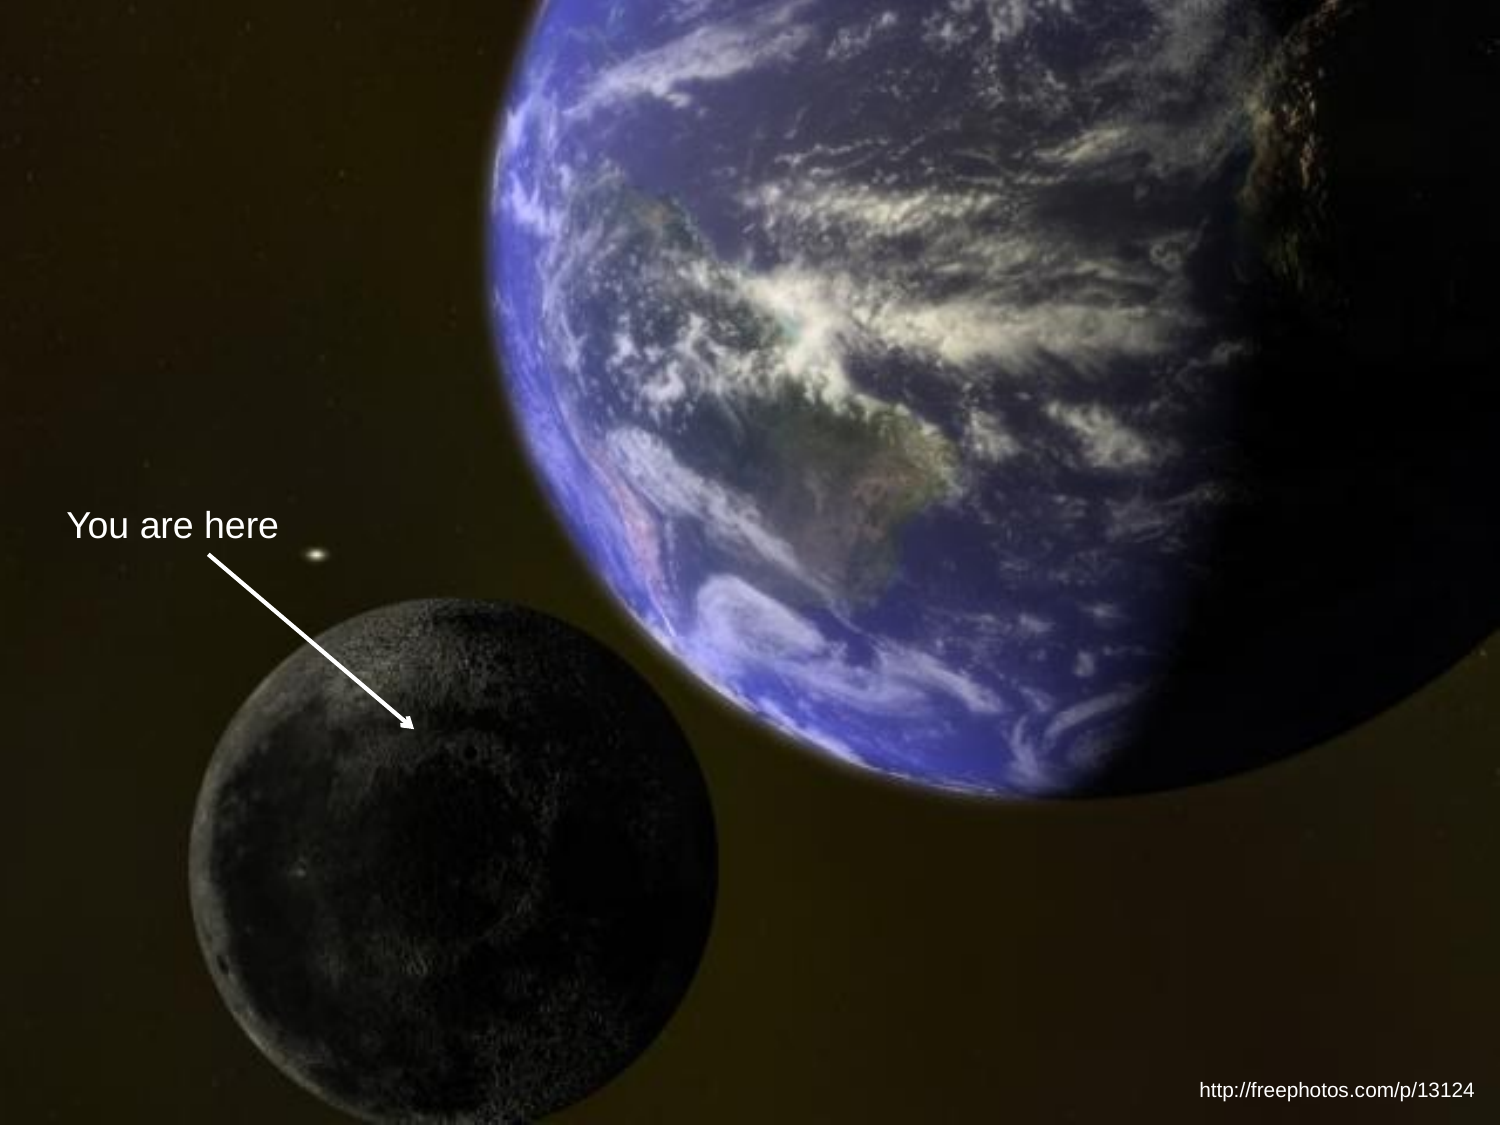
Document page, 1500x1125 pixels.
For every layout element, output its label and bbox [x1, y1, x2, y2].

text_box [51, 493, 415, 730]
picture [0, 0, 1500, 1125]
